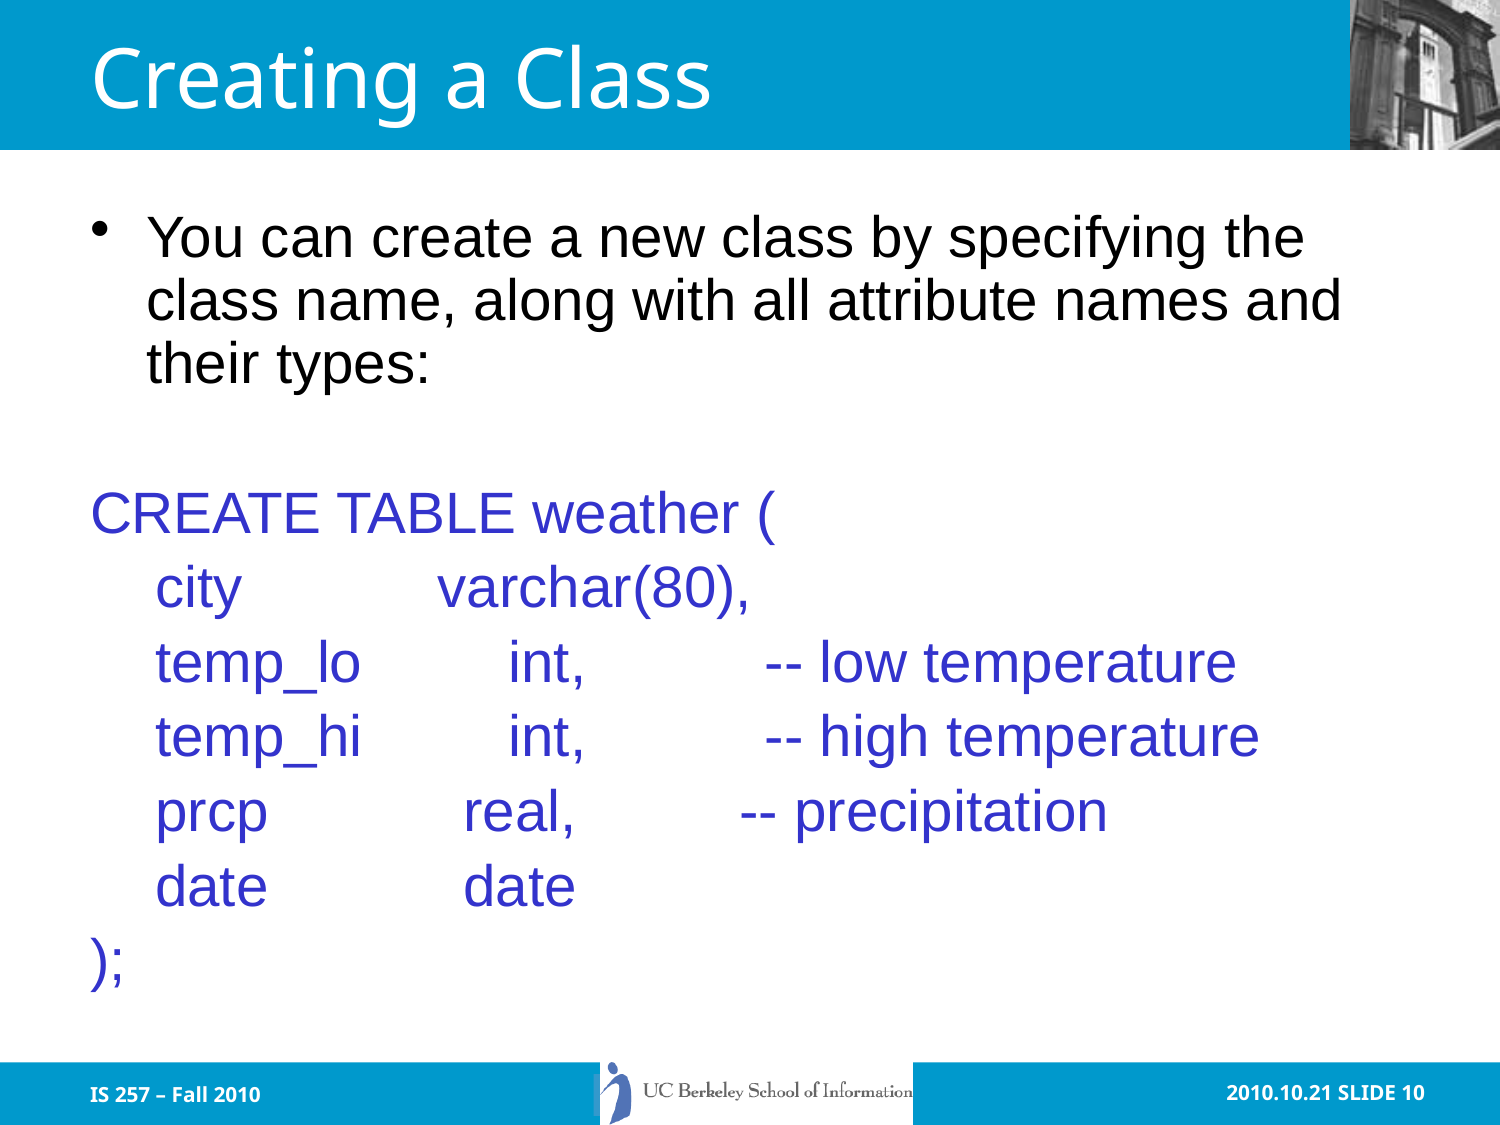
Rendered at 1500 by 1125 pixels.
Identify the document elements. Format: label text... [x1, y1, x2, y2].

list You can create a new class by specifying the class name, along with all attribute names and their types: CREATE TABLE weather ( city varchar(80), temp_lo int, -- low temperature temp_hi int, -- high temperature prcp real, -- precipitation date date ); [75, 200, 1425, 1013]
title Creating a Class [75, 0, 1350, 150]
picture [594, 1062, 912, 1125]
slide_number IS 257 – Fall 2010 [75, 1062, 388, 1125]
picture [1351, 0, 1500, 150]
